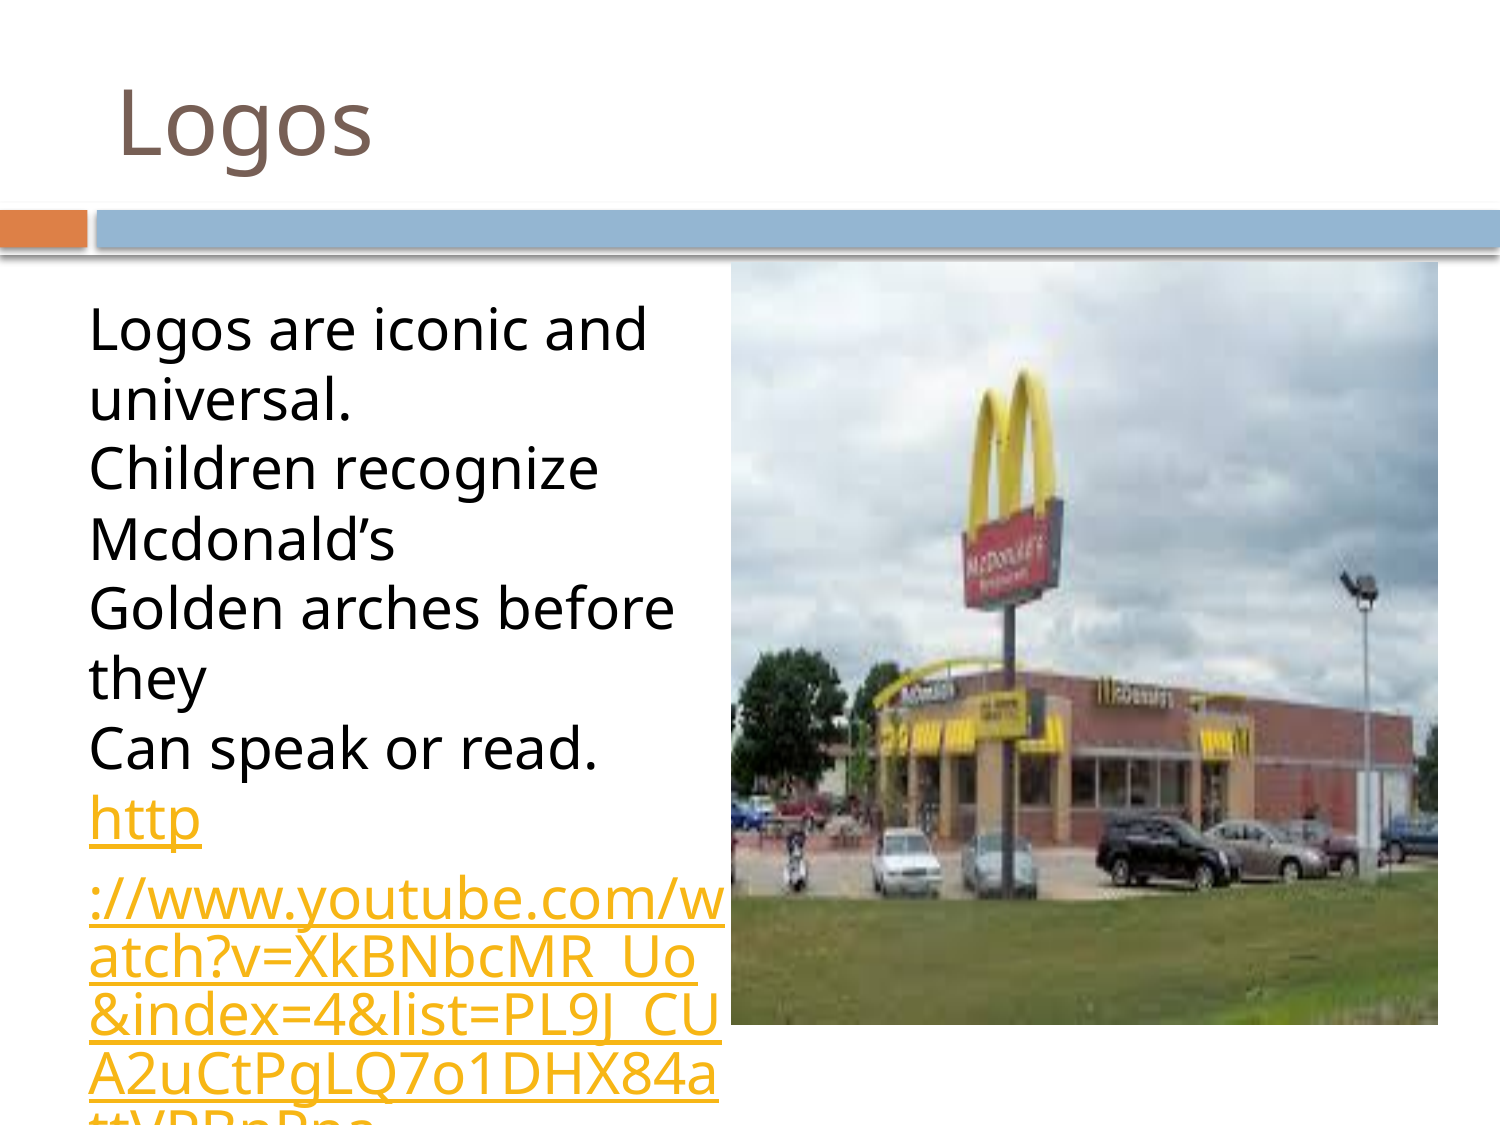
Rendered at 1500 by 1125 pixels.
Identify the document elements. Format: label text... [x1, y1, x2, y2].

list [55, 262, 1439, 1025]
title Logos [100, 37, 1438, 200]
